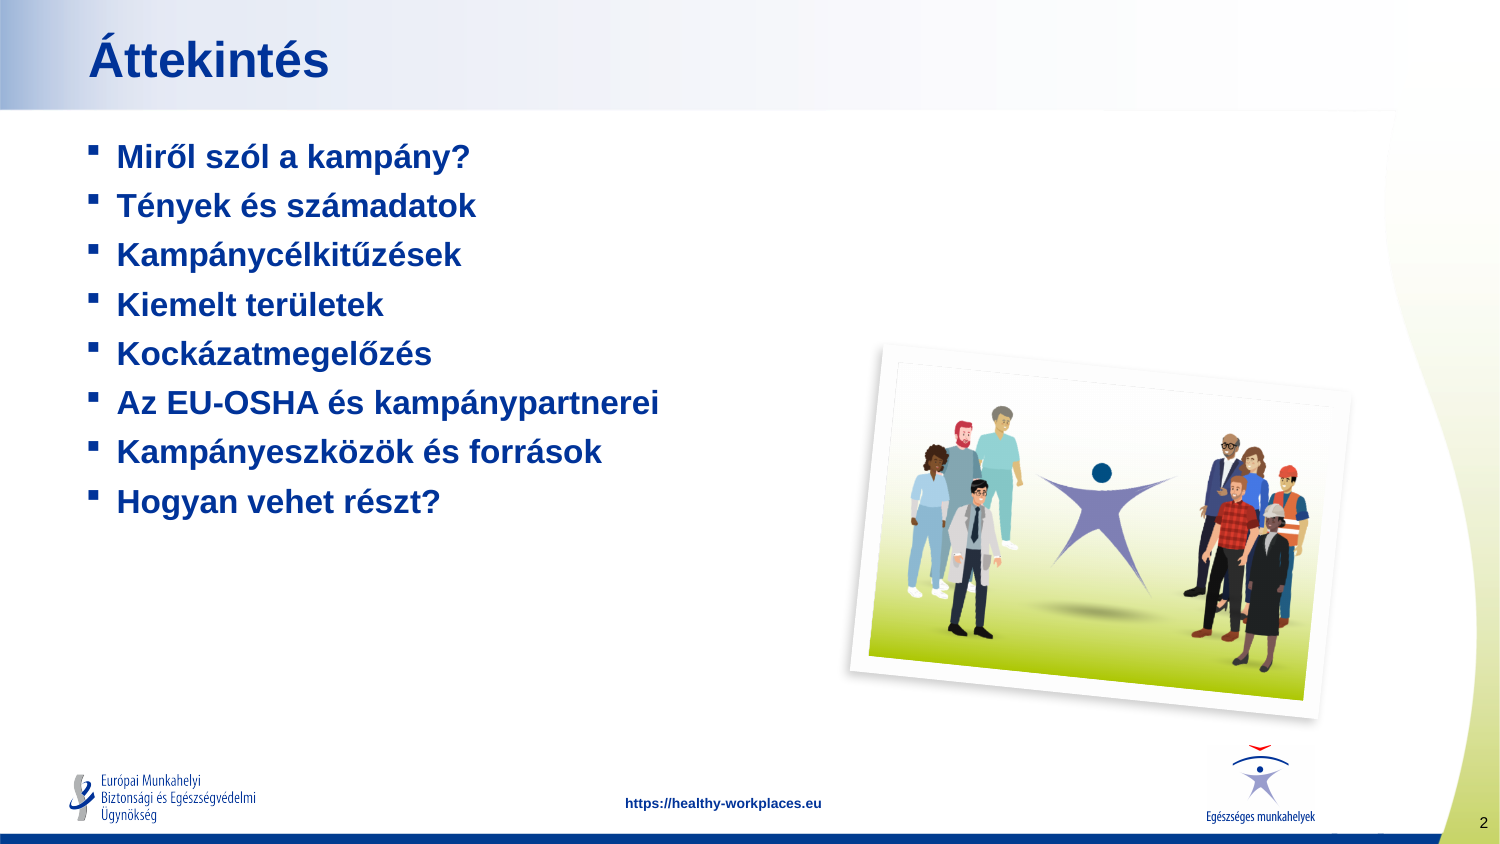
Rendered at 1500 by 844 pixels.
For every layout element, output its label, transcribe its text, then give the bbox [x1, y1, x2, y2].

text_box Áttekintés [88, 27, 1314, 88]
picture [0, 0, 1500, 844]
list Miről szól a kampány? Tények és számadatok Kampánycélkitűzések Kiemelt területek Kockázatmegelőzés Az EU-OSHA és kampánypartnerei Kampányeszközök és források Hogyan vehet részt? [85, 134, 1022, 610]
